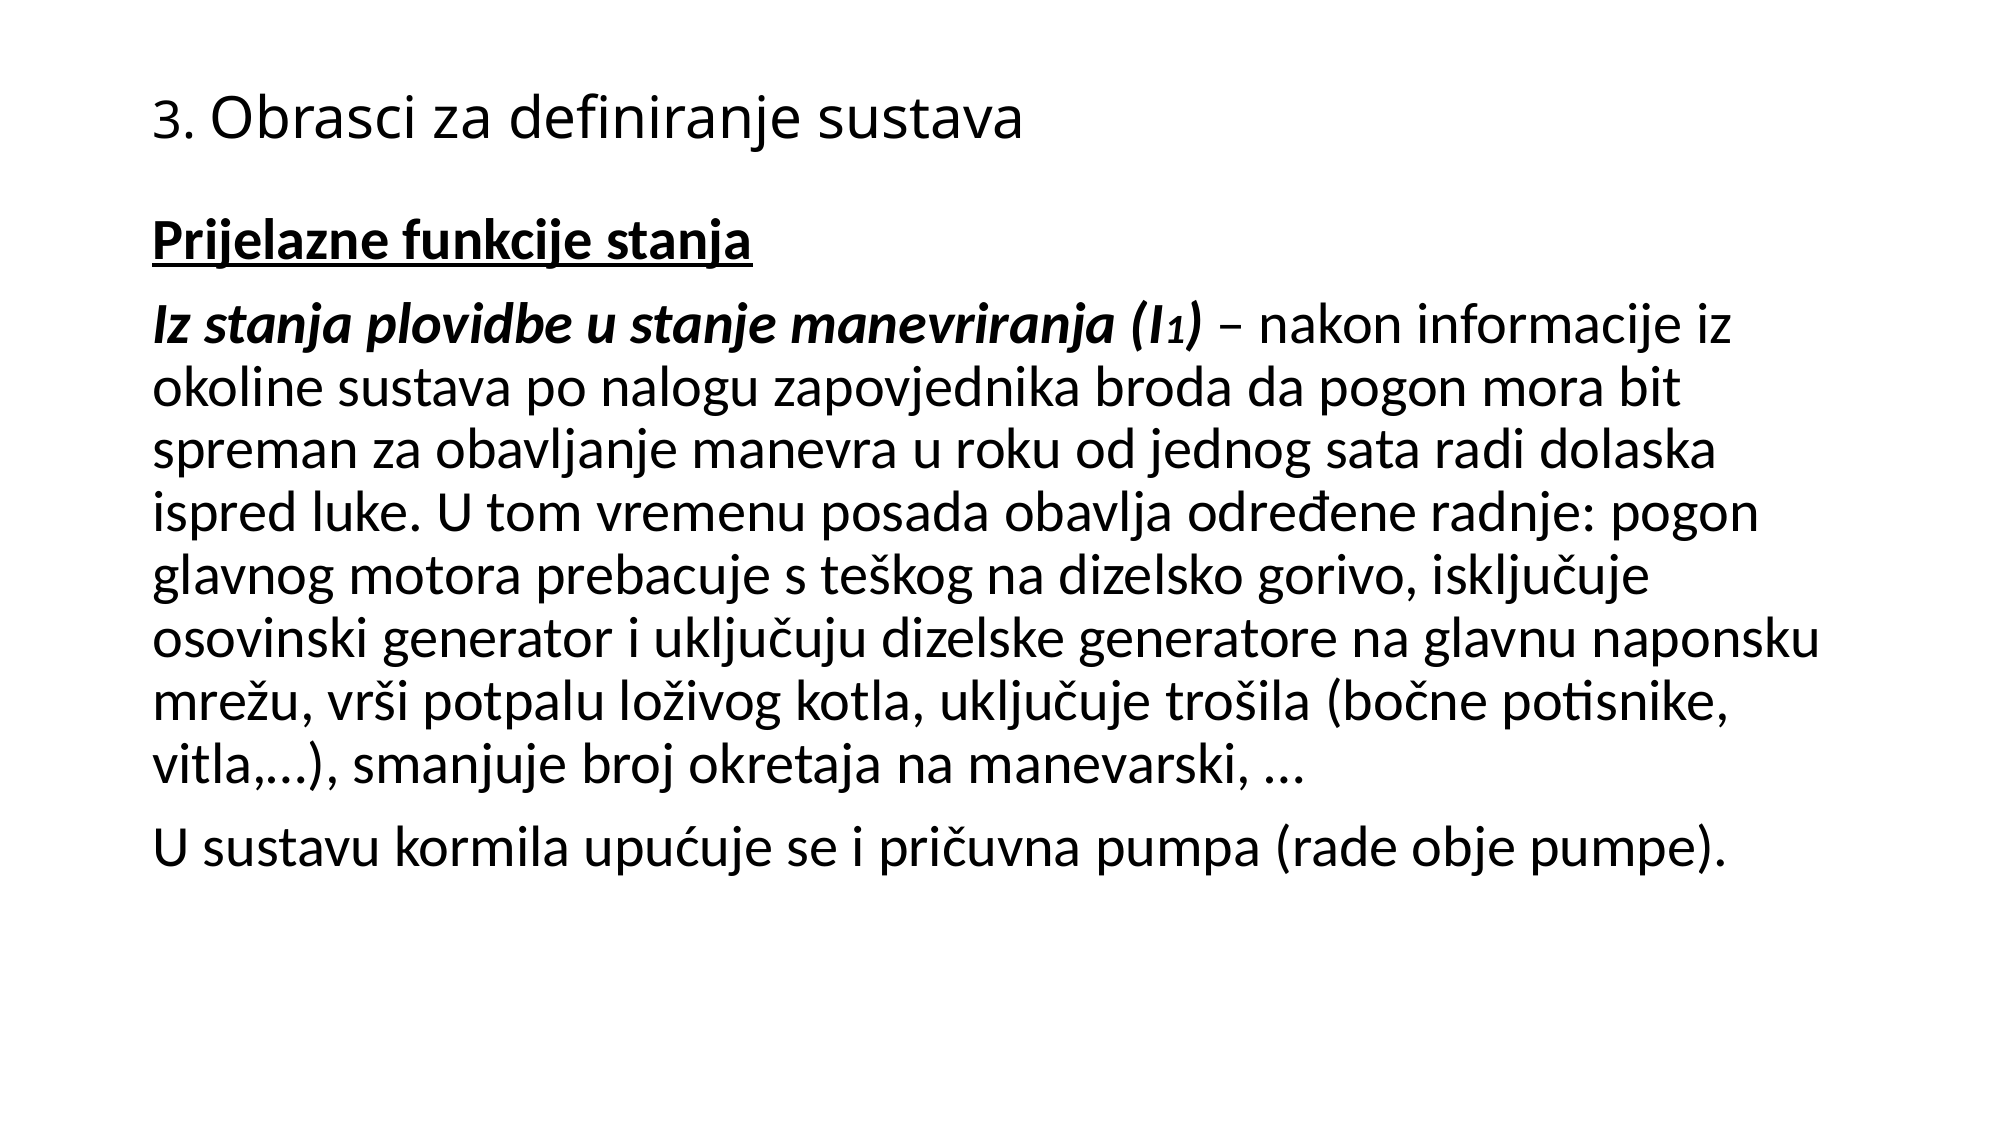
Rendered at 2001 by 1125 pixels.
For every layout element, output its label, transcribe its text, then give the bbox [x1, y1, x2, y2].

list Prijelazne funkcije stanja Iz stanja plovidbe u stanje manevriranja (I1) – nakon informacije iz okoline sustava po nalogu zapovjednika broda da pogon mora bit spreman za obavljanje manevra u roku od jednog sata radi dolaska ispred luke. U tom vremenu posada obavlja određene radnje: pogon glavnog motora prebacuje s teškog na dizelsko gorivo, isključuje osovinski generator i uključuju dizelske generatore na glavnu naponsku mrežu, vrši potpalu loživog kotla, uključuje trošila (bočne potisnike, vitla,…), smanjuje broj okretaja na manevarski, … U sustavu kormila upućuje se i pričuvna pumpa (rade obje pumpe). [137, 201, 1863, 1014]
title 3. Obrasci za definiranje sustava [137, 59, 1863, 179]
